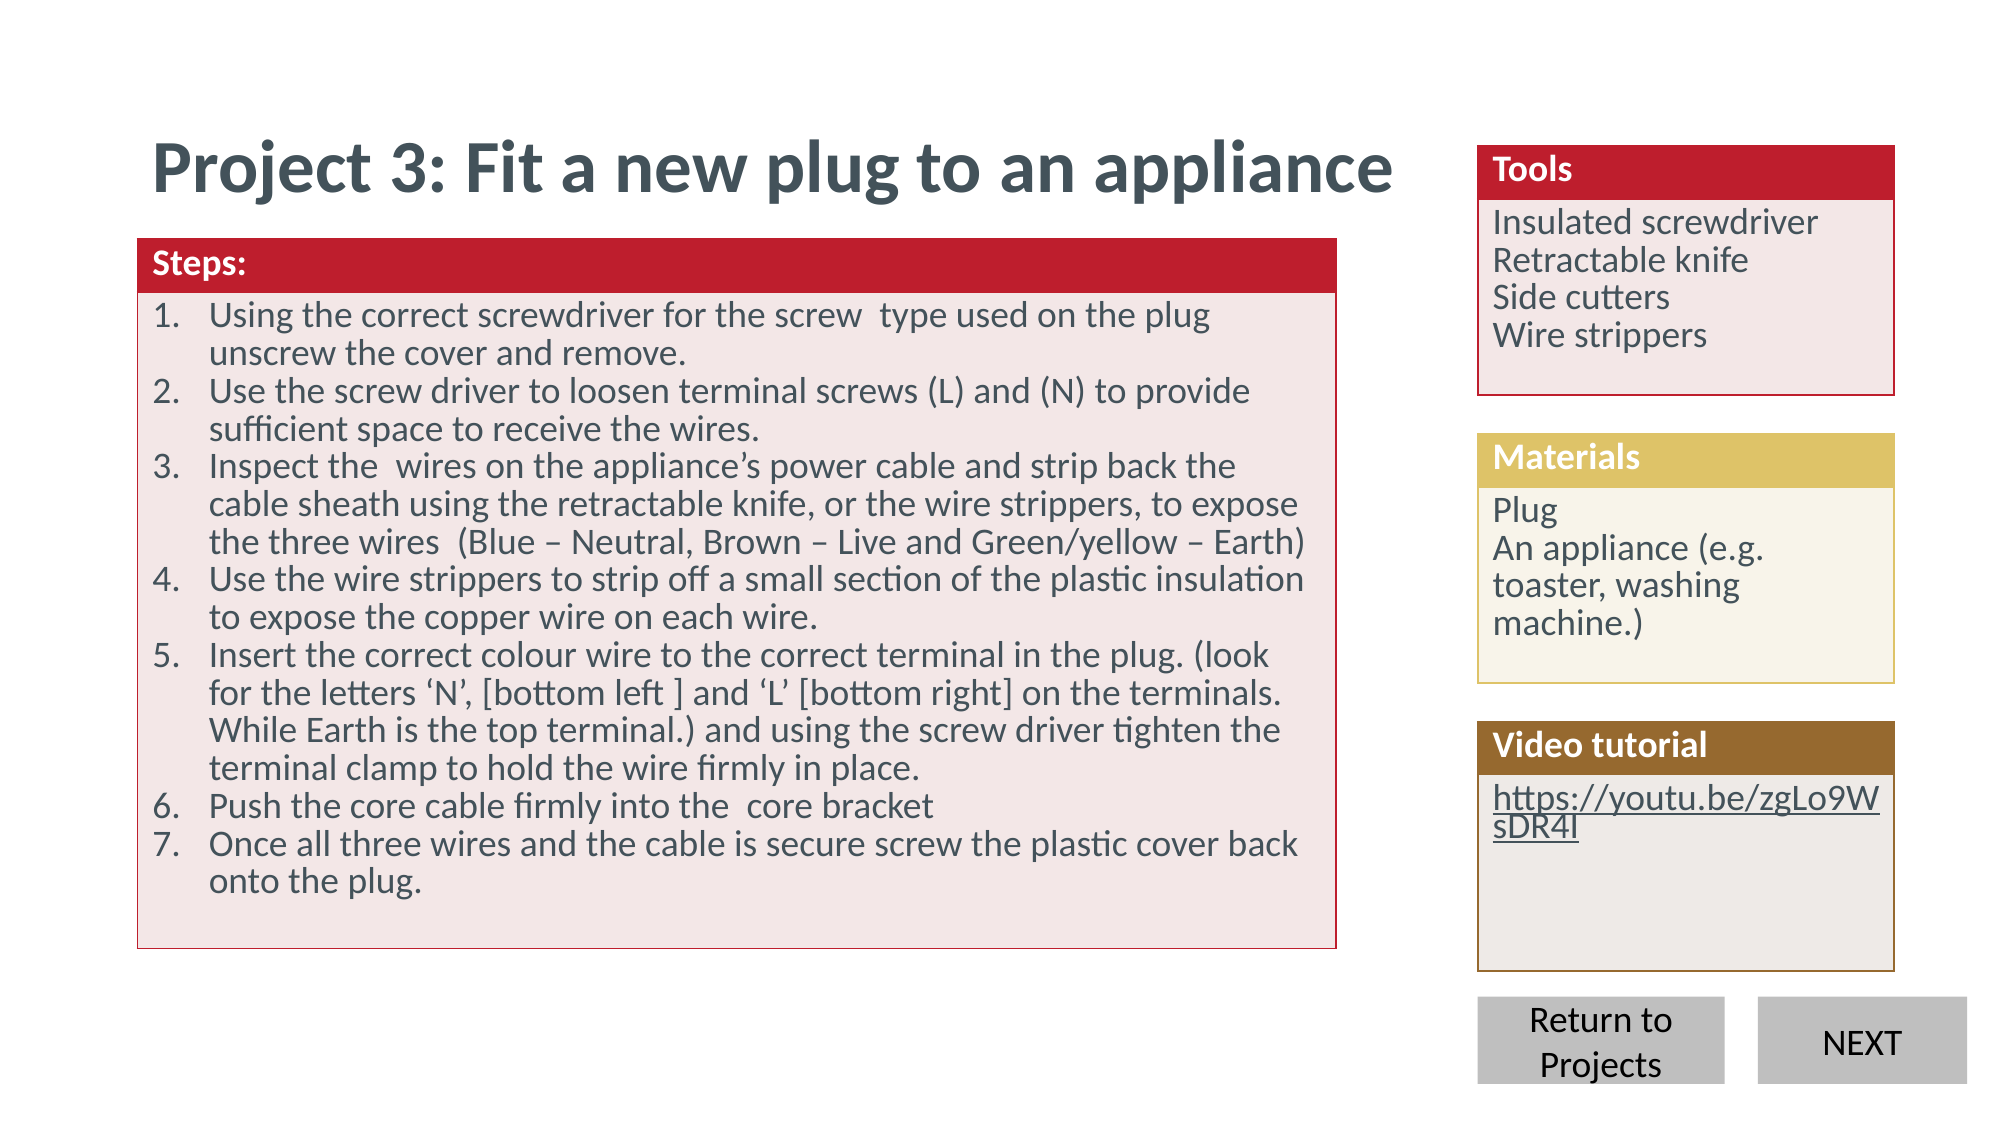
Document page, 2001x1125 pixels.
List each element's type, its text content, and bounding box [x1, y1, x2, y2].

table_cell Insulated screwdriver Retractable knife Side cutters Wire strippers [1479, 200, 1893, 394]
table_header Video tutorial [1479, 723, 1893, 774]
text_box NEXT [1757, 996, 1968, 1085]
table_cell Plug An appliance (e.g. toaster, washing machine.) [1479, 488, 1893, 682]
table_cell Using the correct screwdriver for the screw type used on the plug unscrew the cover and remove. Use the screw driver to loosen terminal screws (L) and (N) to provide sufficient space to receive the wires. Inspect the wires on the appliance’s power cable and strip back the cable sheath using the retractable knife, or the wire strippers, to expose the three wires (Blue – Neutral, Brown – Live and Green/yellow – Earth) Use the wire strippers to strip off a small section of the plastic insulation to expose the copper wire on each wire. Insert the correct colour wire to the correct terminal in the plug. (look for the letters ‘N’, [bottom left ] and ‘L’ [bottom right] on the terminals. While Earth is the top terminal.) and using the screw driver tighten the terminal clamp to hold the wire firmly in place. Push the core cable firmly into the core bracket Once all three wires and the cable is secure screw the plastic cover back onto the plug. [138, 293, 1335, 948]
text_box Return to Projects [1477, 996, 1726, 1085]
title Project 3: Fit a new plug to an appliance [137, 59, 1863, 278]
table_header Tools [1479, 147, 1893, 198]
table_header Materials [1479, 435, 1893, 486]
table_header Steps: [138, 240, 1335, 291]
table_cell https://youtu.be/zgLo9WsDR4I [1479, 775, 1893, 970]
